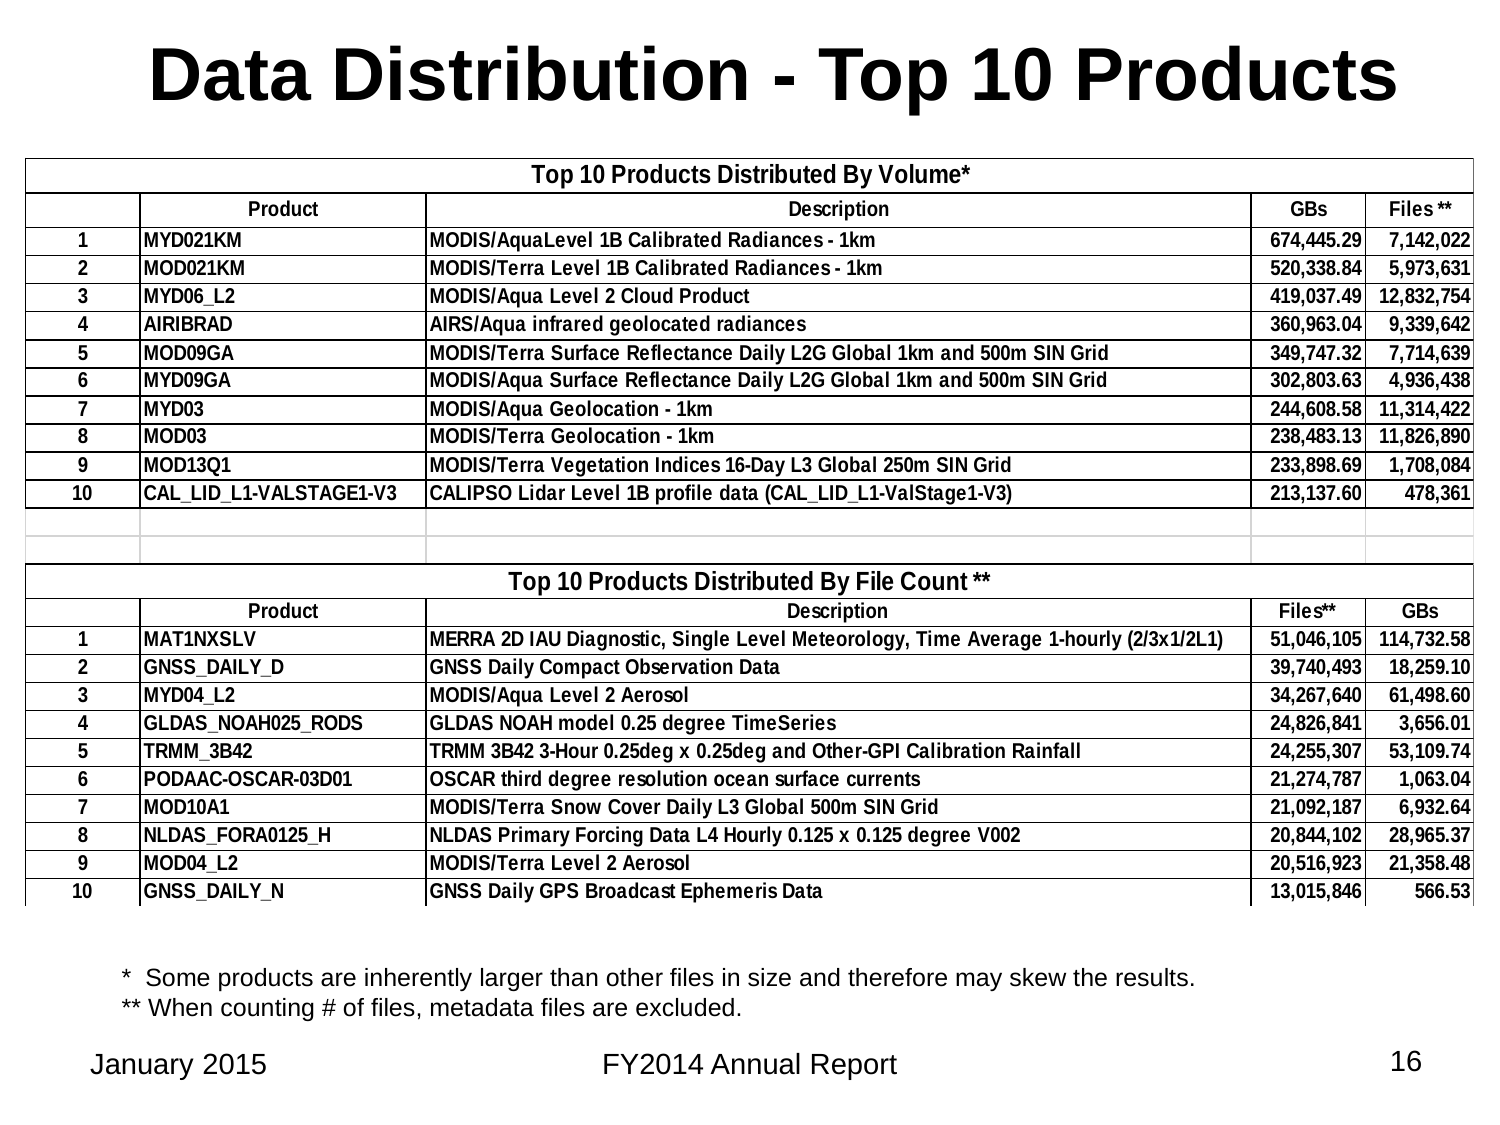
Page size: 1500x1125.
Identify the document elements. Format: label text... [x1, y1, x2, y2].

picture [24, 157, 1476, 908]
slide_number 16 [1087, 1034, 1438, 1113]
footer FY2014 Annual Report [512, 1037, 988, 1116]
title Data Distribution - Top 10 Products [106, 22, 1443, 119]
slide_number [74, 1037, 426, 1116]
text_box * Some products are inherently larger than other files in size and therefore may skew the results. ** When counting # of files, metadata files are excluded. [106, 953, 1370, 1029]
